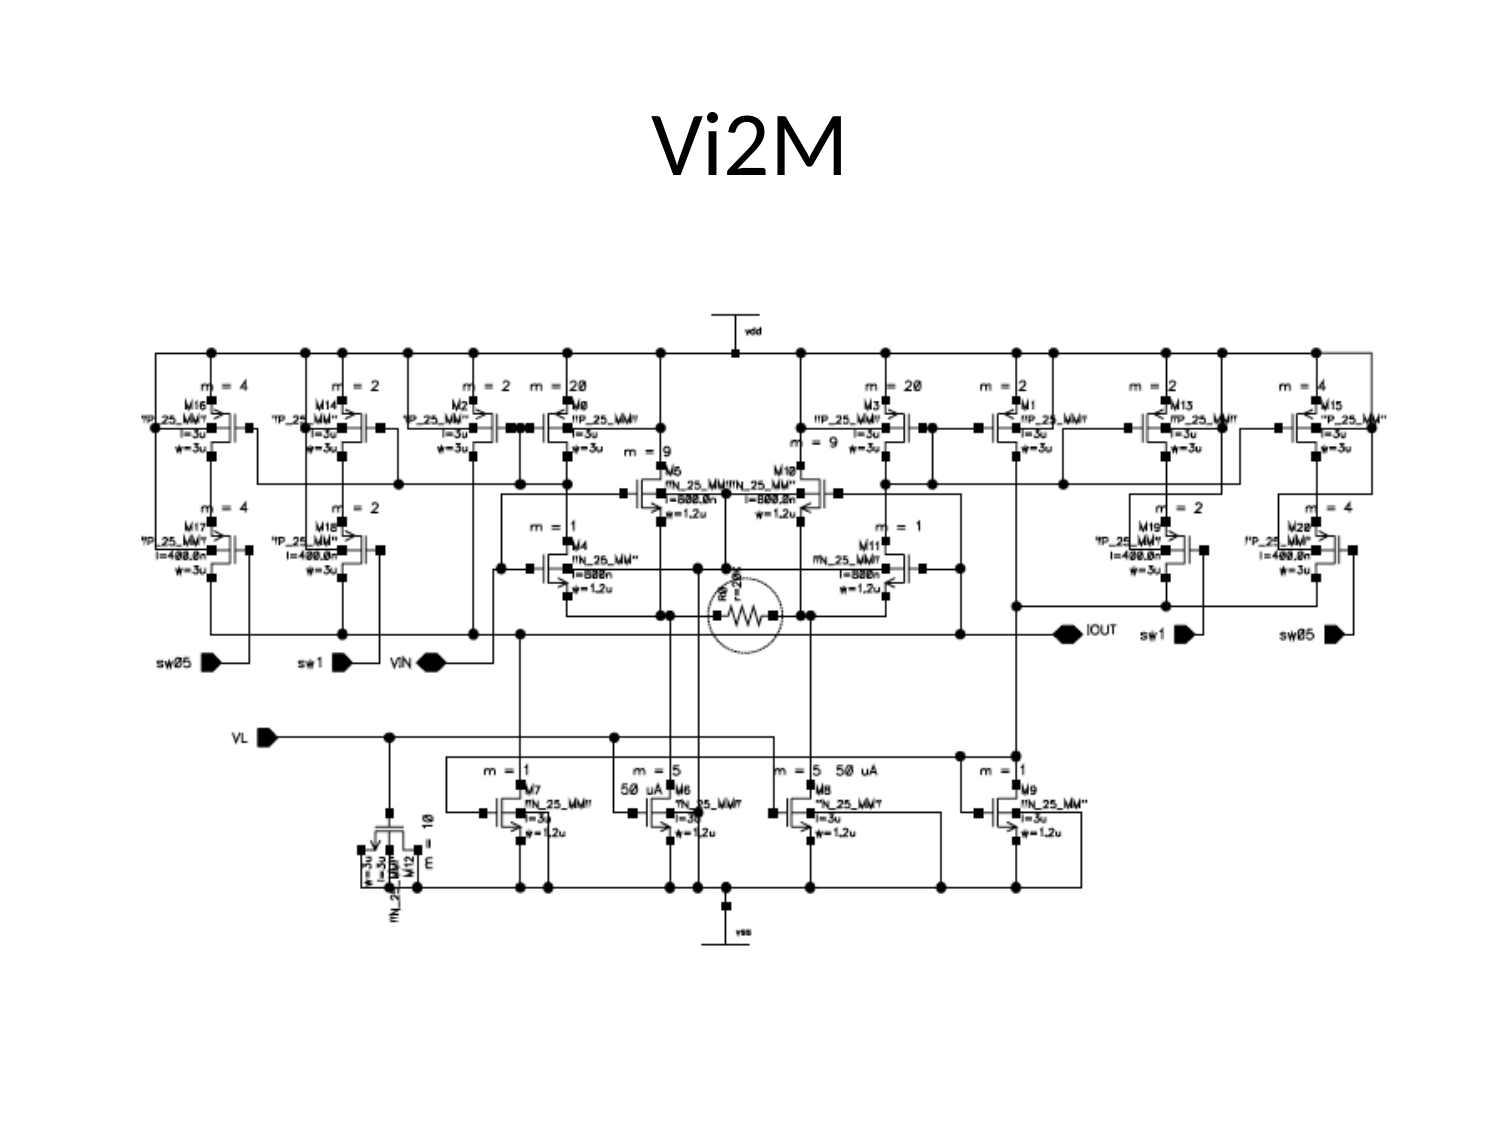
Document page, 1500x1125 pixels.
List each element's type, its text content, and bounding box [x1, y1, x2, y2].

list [74, 262, 1426, 1006]
title Vi2M [75, 45, 1425, 233]
